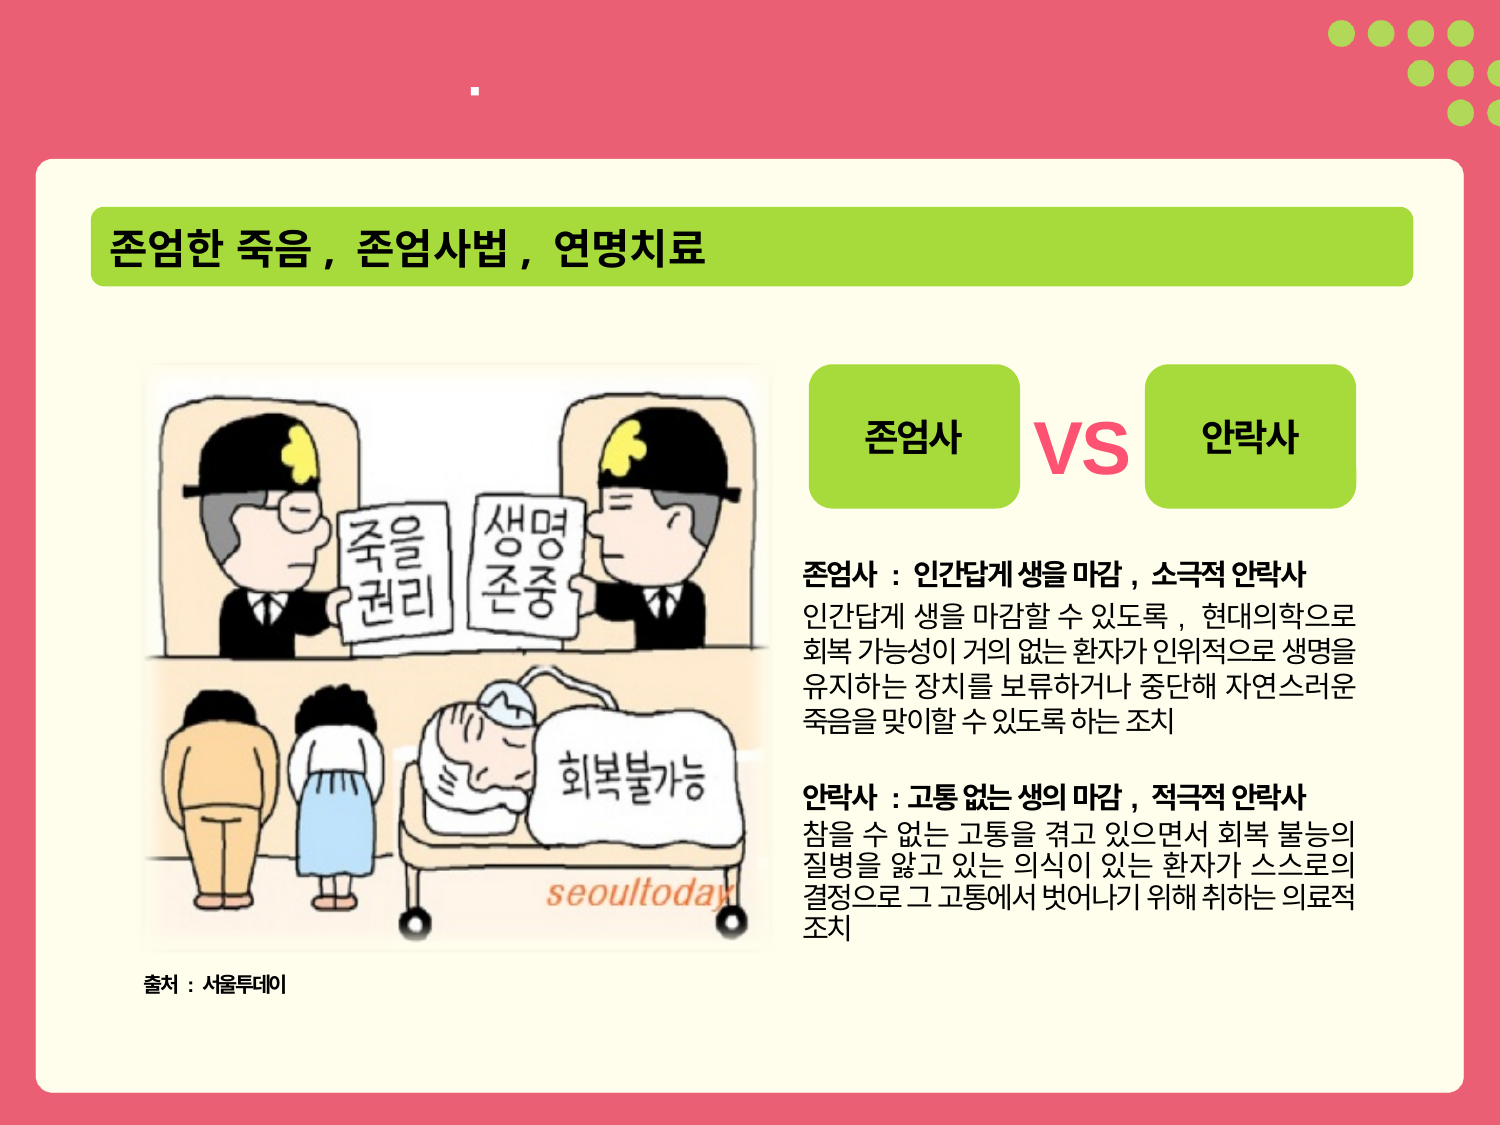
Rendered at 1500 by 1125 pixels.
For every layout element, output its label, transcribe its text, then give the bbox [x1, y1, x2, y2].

text_box 안락사 [1143, 363, 1358, 510]
picture [0, 0, 1500, 1125]
text_box 존엄사 [807, 363, 1022, 510]
text_box 안락사 :고통 없는 생의 마감, 적극적 안락사 참을 수 없는 고통을 겪고 있으면서 회복 불능의 질병을 앓고 있는 의식이 있는 환자가 스스로의 결정으로 그 고통에서 벗어나기 위해 취하는 의료적 조치 [794, 765, 1363, 959]
text_box VS [1025, 394, 1140, 497]
text_box 존엄한 죽음, 존엄사법, 연명치료 [89, 205, 1415, 288]
text_box 출처 : 서울투데이 [128, 964, 303, 1004]
text_box 존엄사 : 인간답게 생을 마감, 소극적 안락사 인간답게 생을 마감할 수 있도록, 현대의학으로 회복 가능성이 거의 없는 환자가 인위적으로 생명을 유지하는 장치를 보류하거나 중단해 자연스러운 죽음을 맞이할 수 있도록 하는 조치 [794, 539, 1363, 755]
slide_number 34 [1413, 1065, 1500, 1125]
